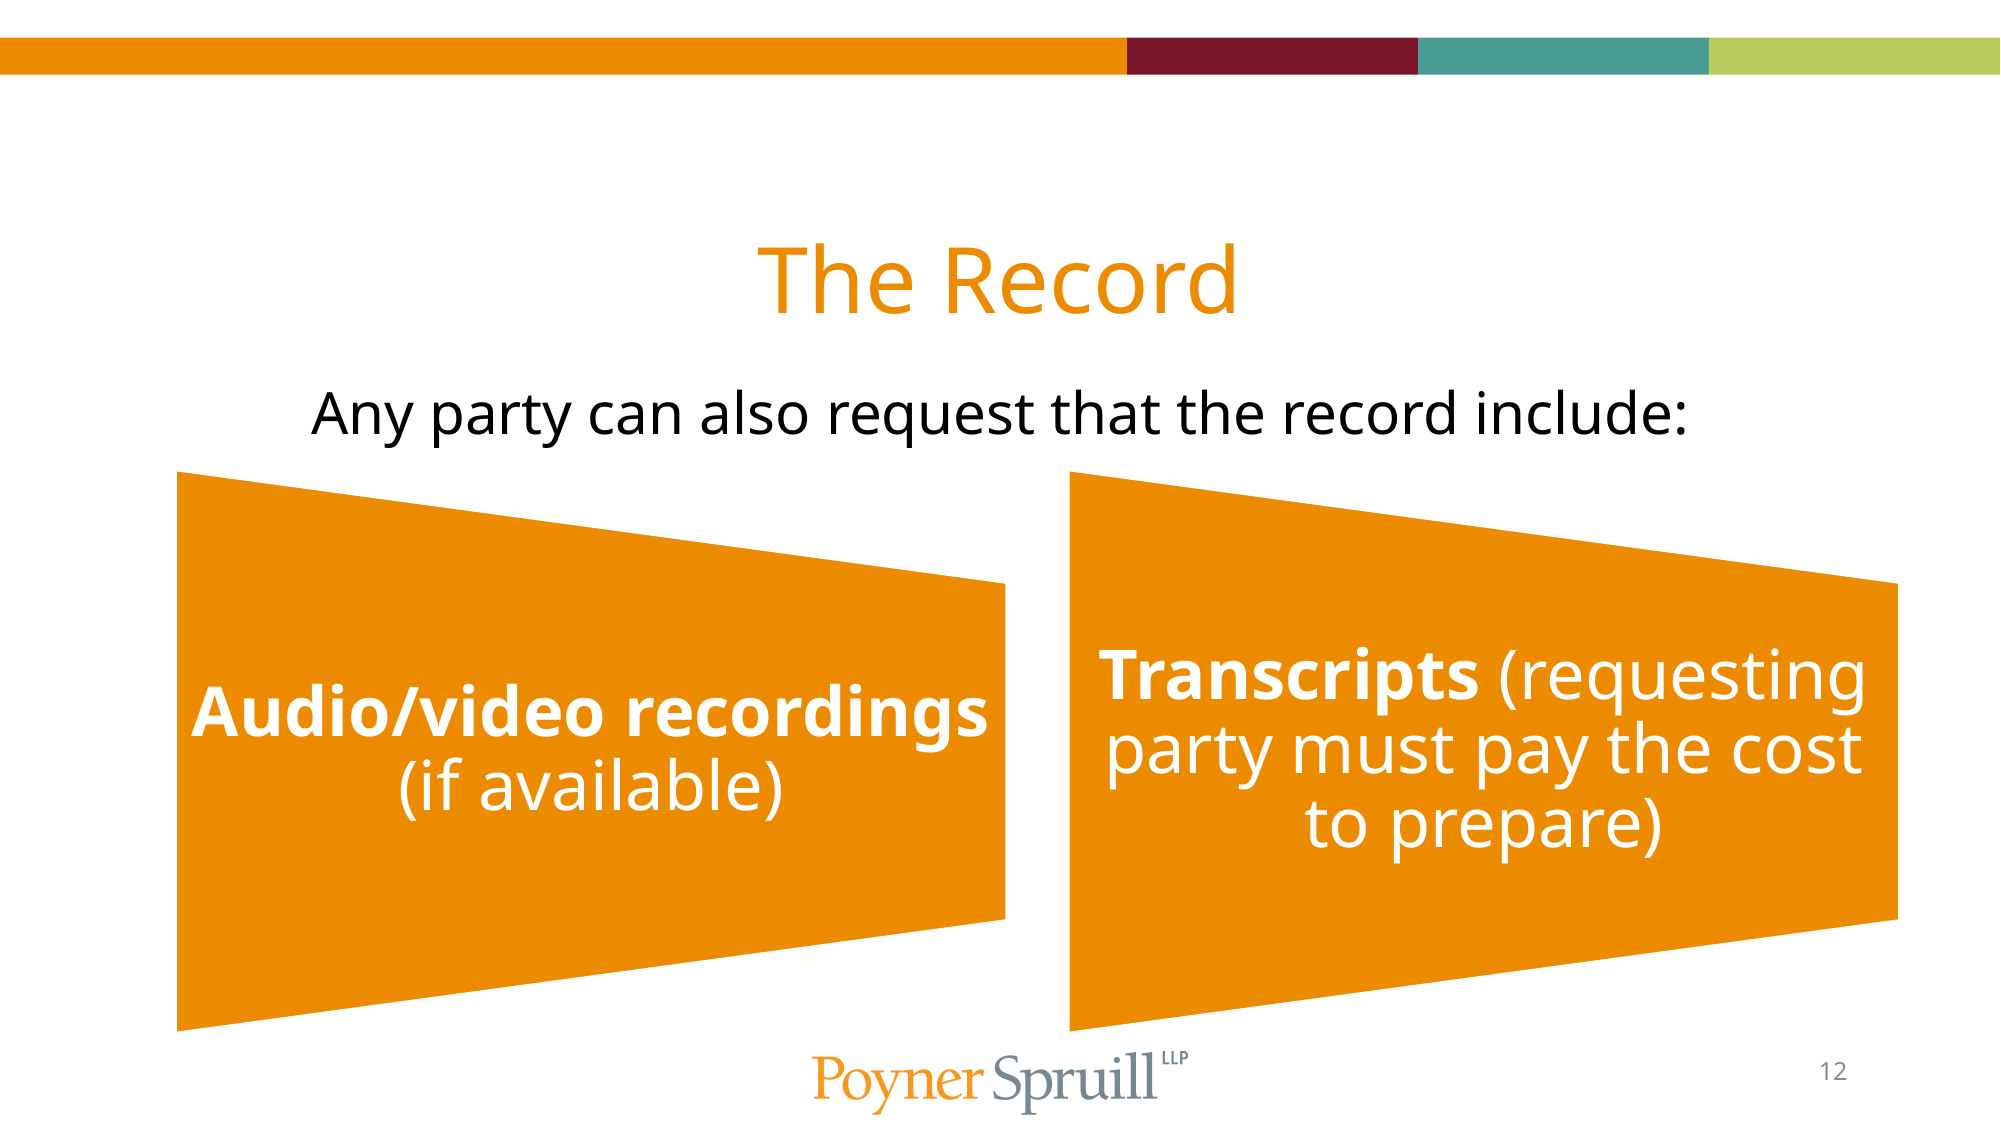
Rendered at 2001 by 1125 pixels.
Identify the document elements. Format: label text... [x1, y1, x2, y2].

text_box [174, 470, 1900, 1033]
picture [812, 1051, 1188, 1115]
title The Record [137, 175, 1863, 376]
list Any party can also request that the record include: [137, 376, 1863, 463]
slide_number 12 [1412, 1042, 1863, 1103]
